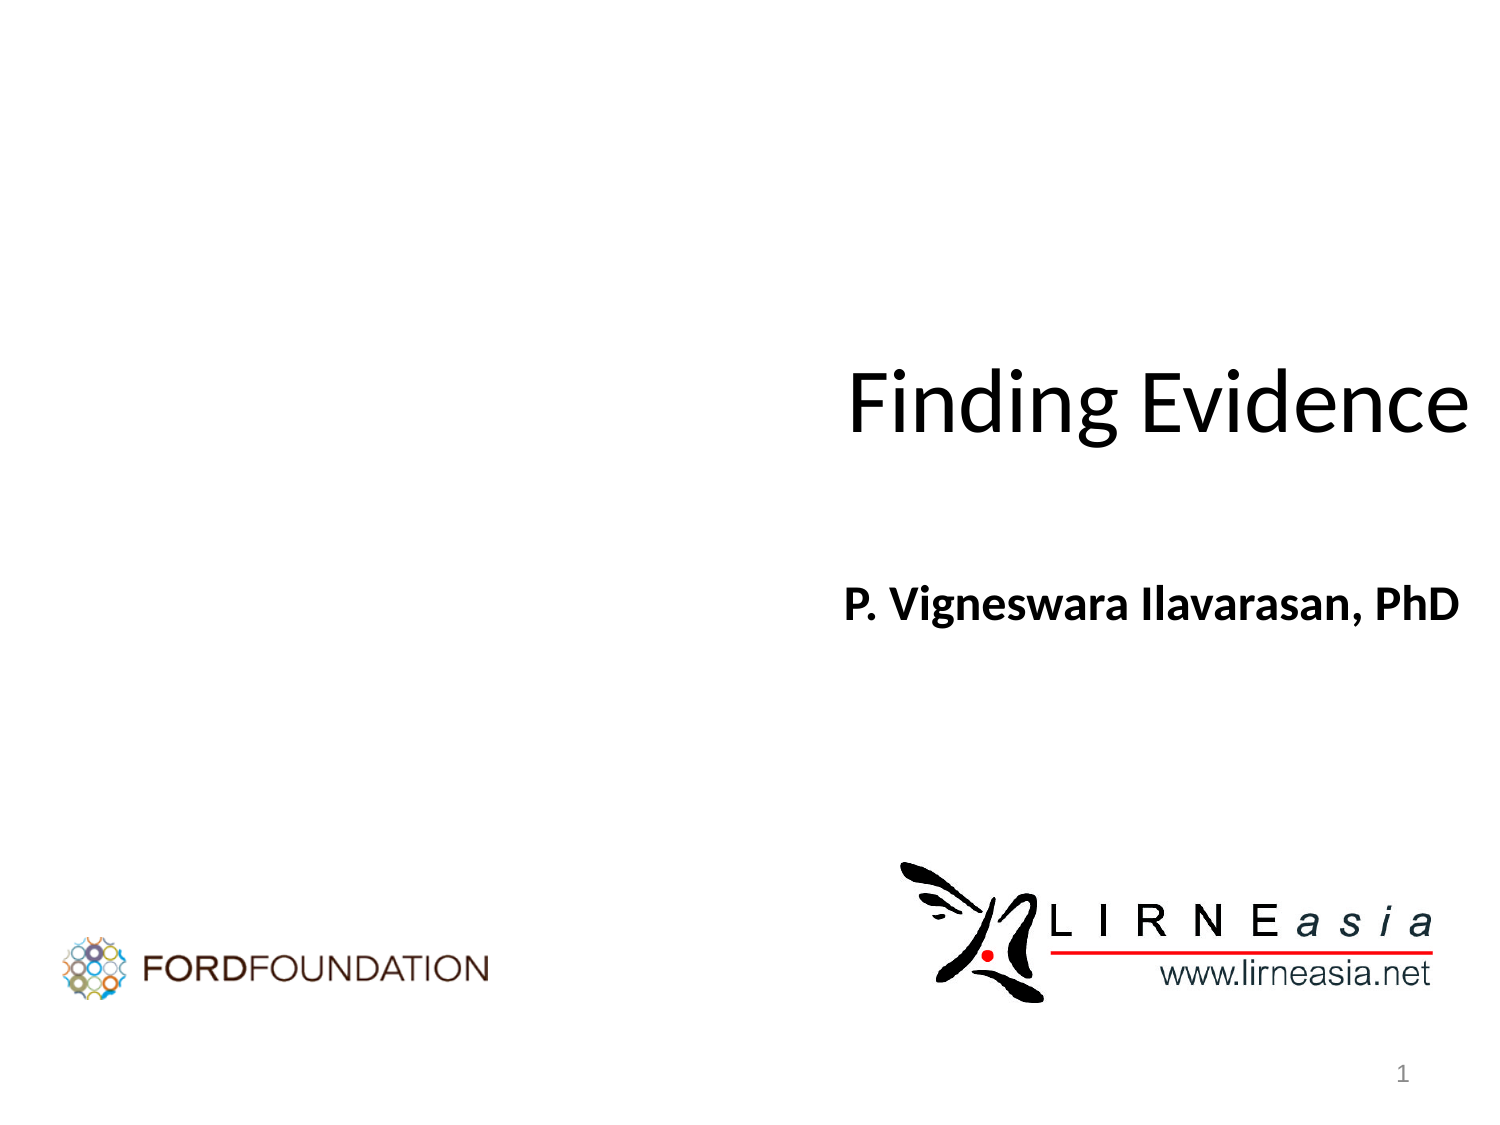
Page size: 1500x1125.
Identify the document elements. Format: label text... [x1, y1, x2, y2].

subtitle P. Vigneswara Ilavarasan, PhD [87, 562, 1476, 851]
picture [899, 862, 1433, 1003]
picture [62, 937, 488, 1001]
slide_number 1 [1074, 1042, 1425, 1103]
title Finding Evidence [162, 274, 1488, 517]
